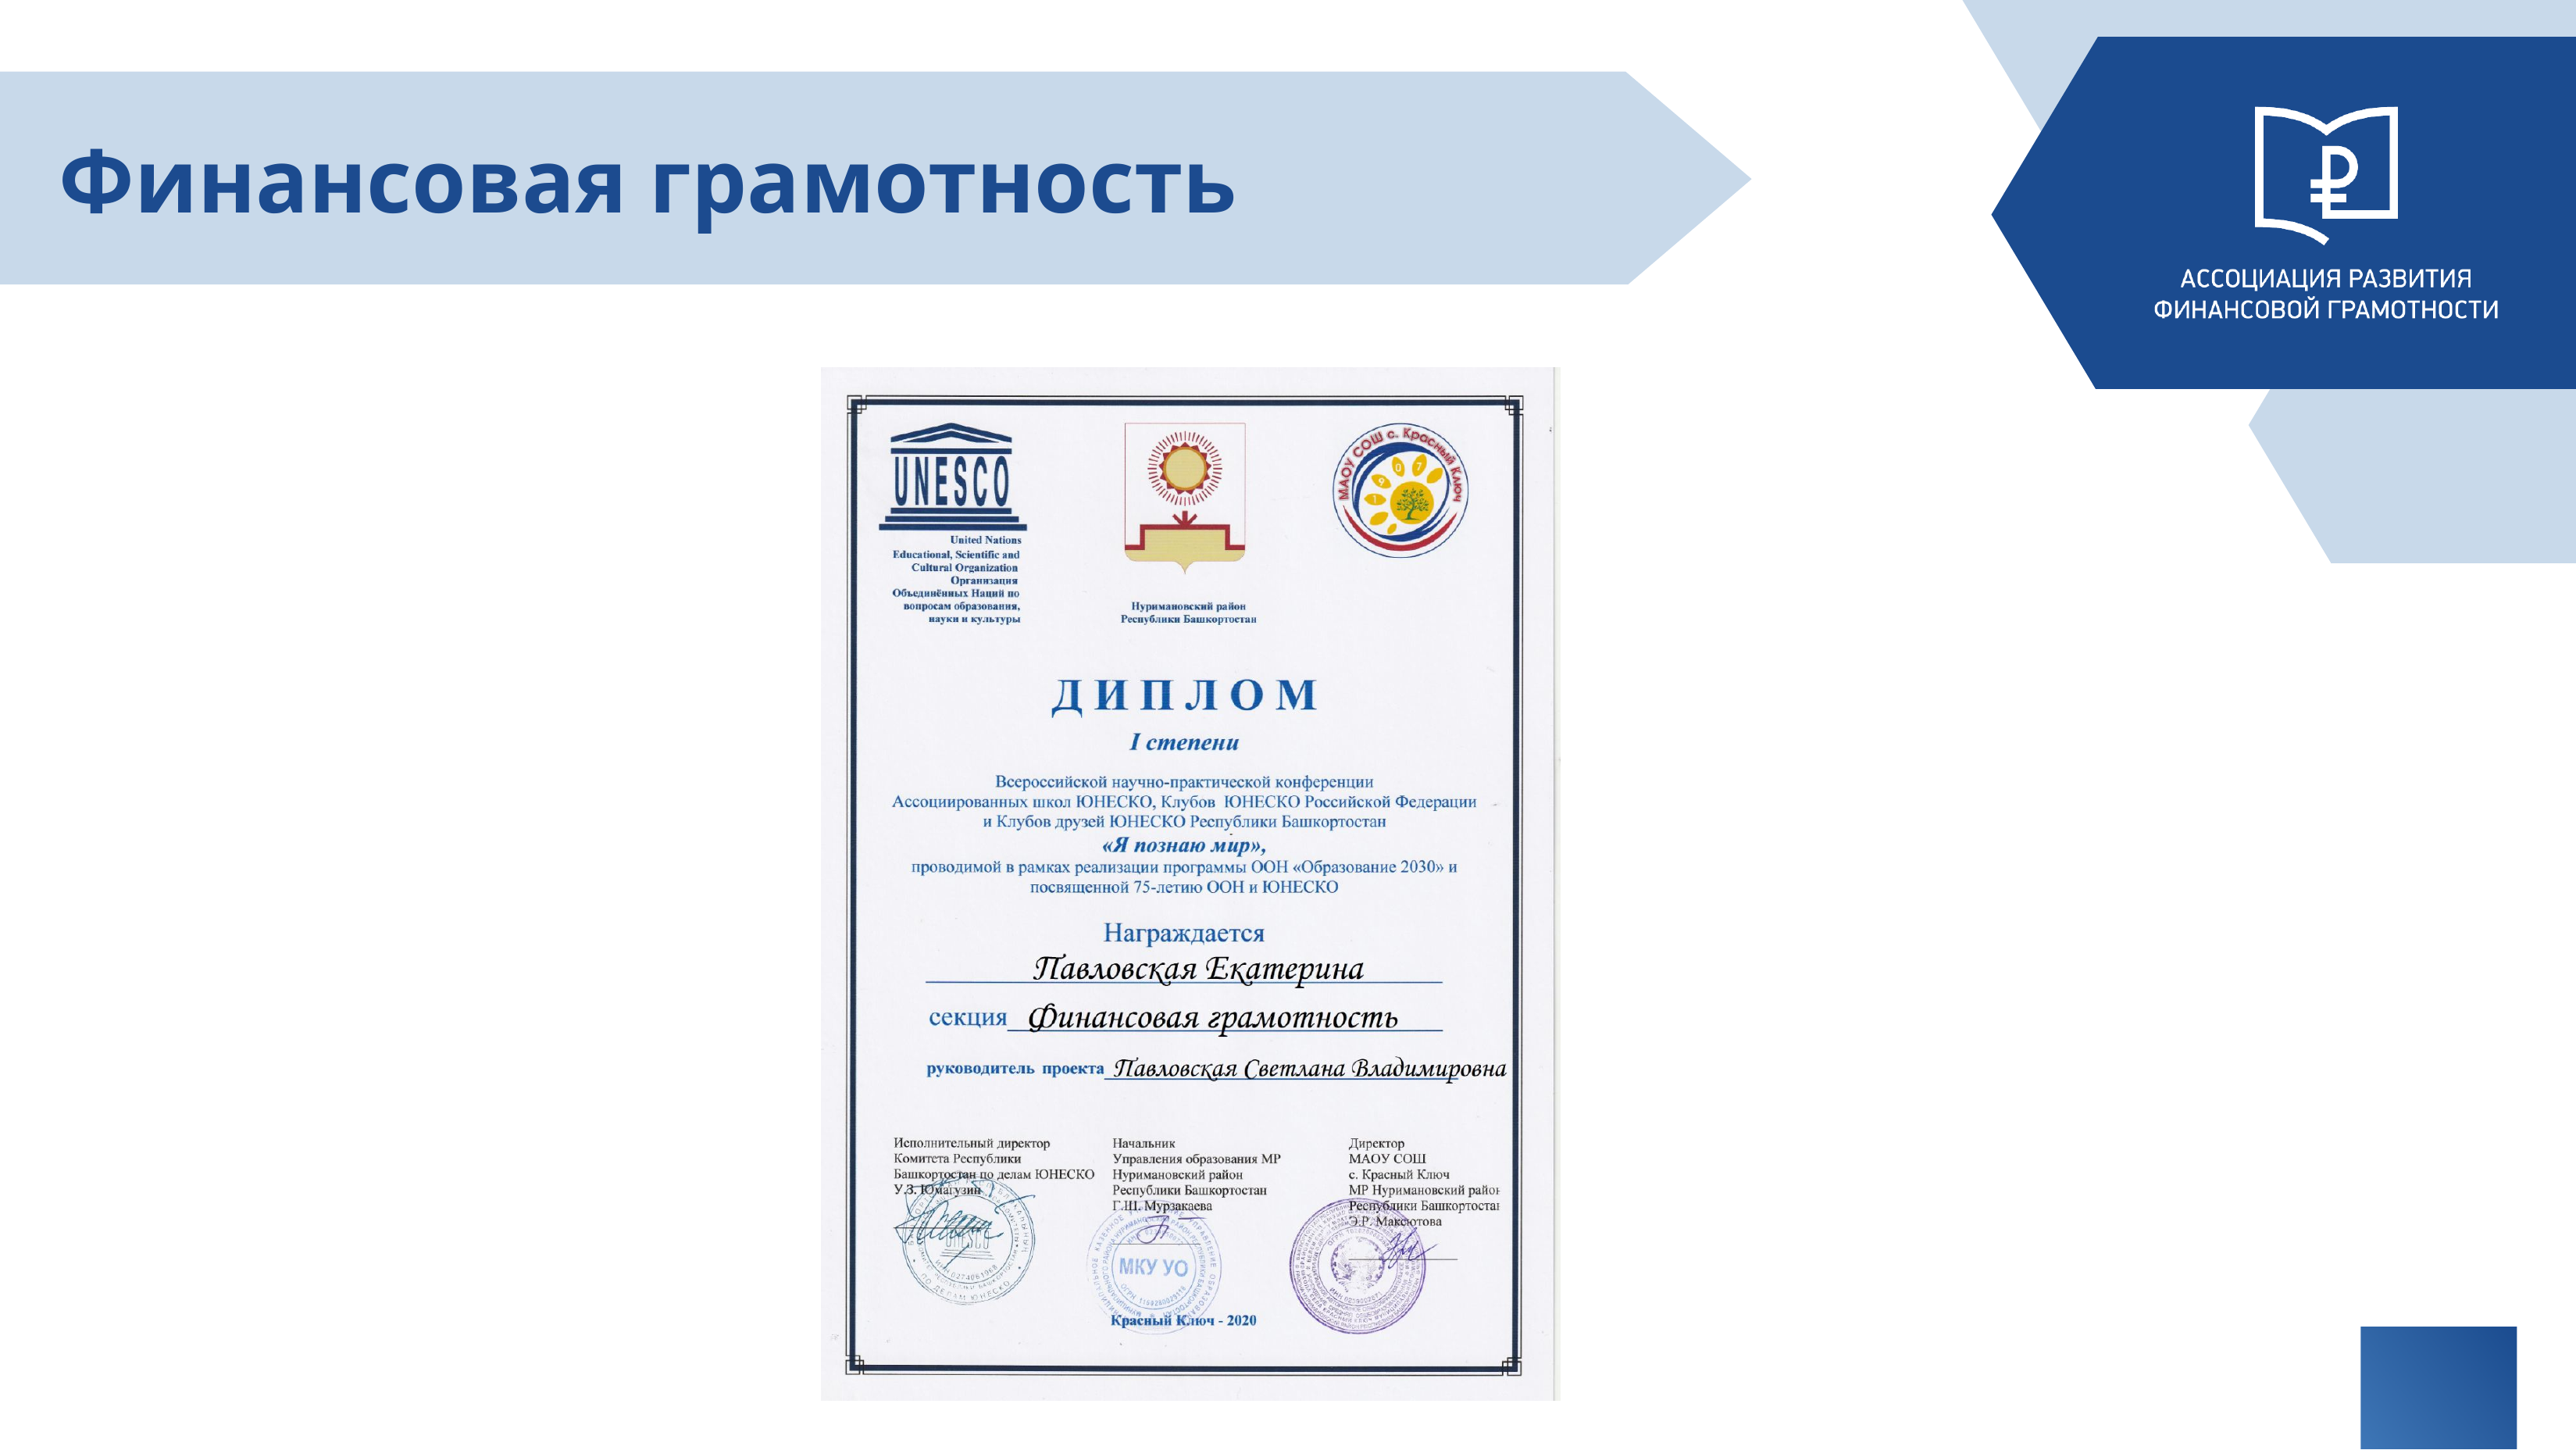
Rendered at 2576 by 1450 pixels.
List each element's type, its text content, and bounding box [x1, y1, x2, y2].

picture [821, 367, 1561, 1401]
title Финансовая грамотность [59, 71, 1620, 285]
picture [2360, 1327, 2517, 1449]
picture [2098, 51, 2553, 374]
